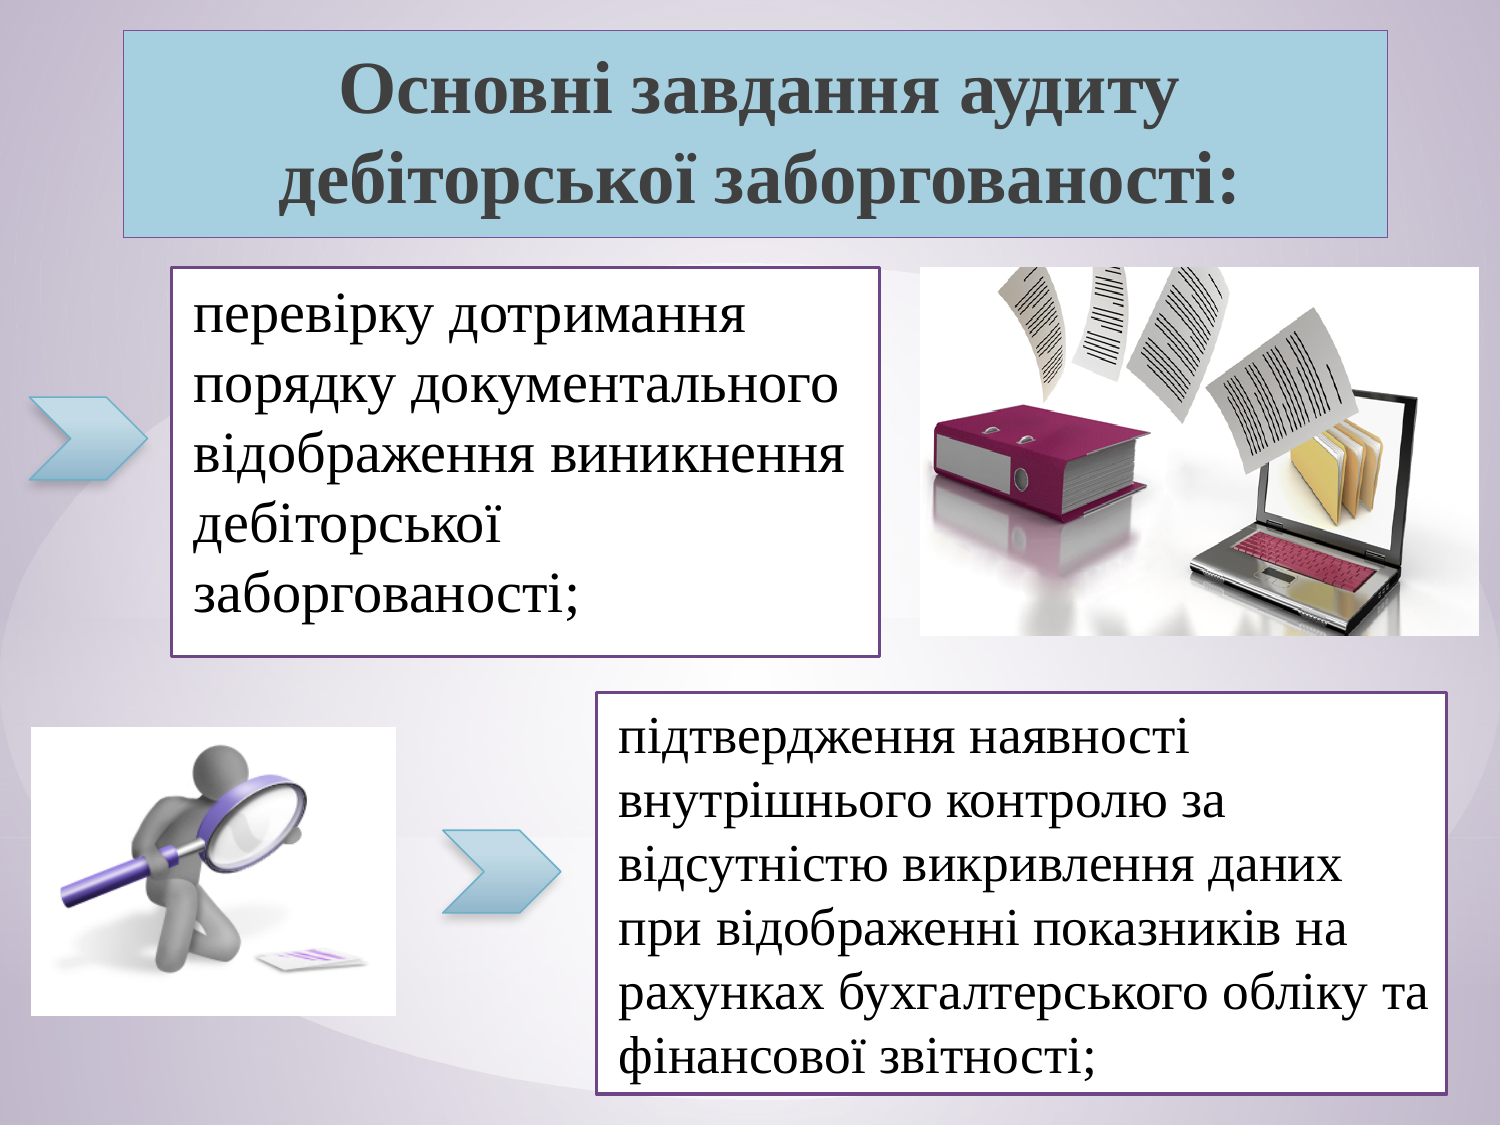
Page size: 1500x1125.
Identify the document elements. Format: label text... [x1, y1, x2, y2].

picture [30, 727, 396, 1017]
picture [920, 266, 1480, 636]
text_box [442, 829, 562, 914]
list підтвердження наявності внутрішнього контролю за відсутністю викривлення даних при відображенні показників на рахунках бухгалтерського обліку та фінансової звітності; [595, 691, 1448, 1095]
text_box [28, 396, 149, 481]
list Основні завдання аудиту дебіторської заборгованості: [123, 30, 1388, 238]
list перевірку дотримання порядку документального відображення виникнення дебіторської заборгованості; [170, 266, 881, 658]
